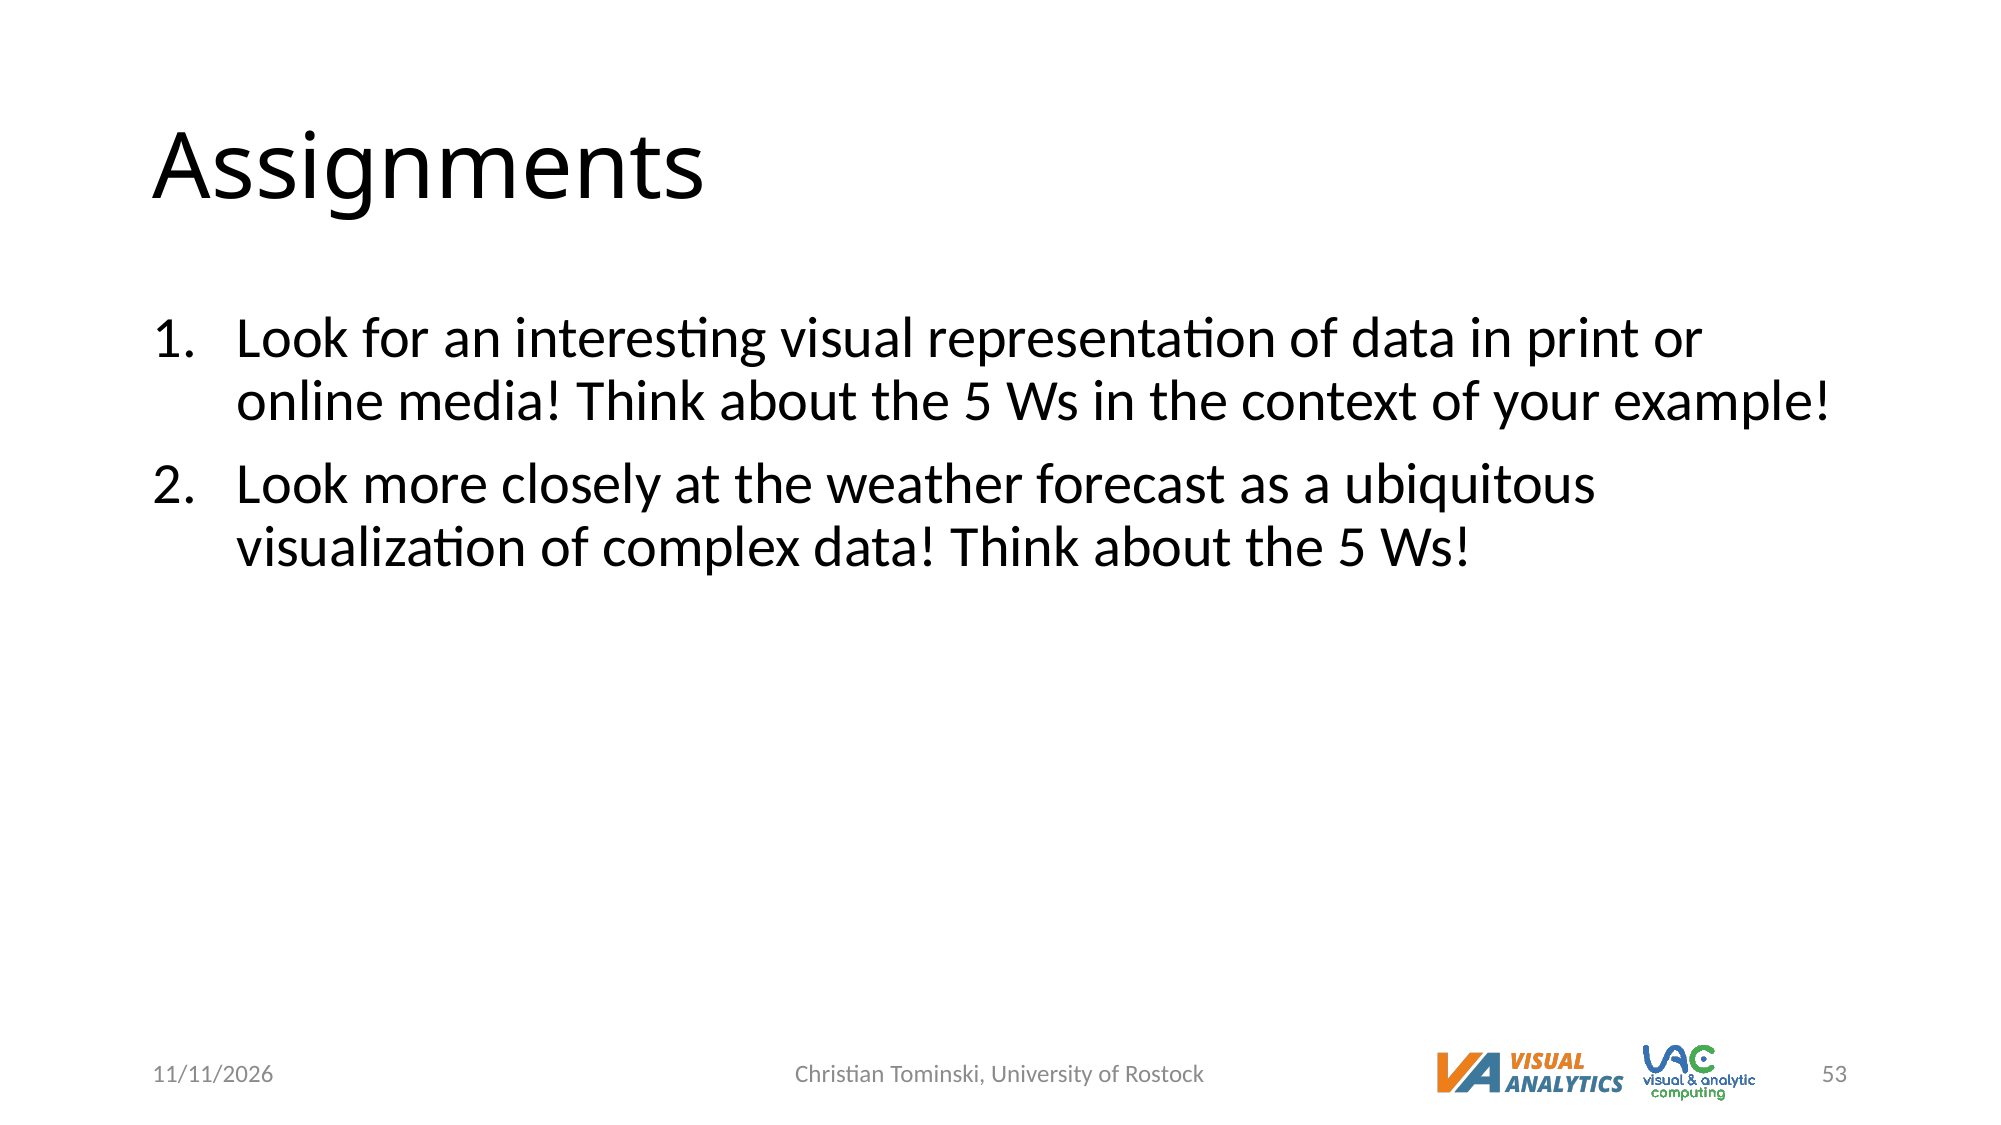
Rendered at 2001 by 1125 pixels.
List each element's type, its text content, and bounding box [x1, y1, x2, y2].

title Assignments [137, 59, 1863, 278]
list Look for an interesting visual representation of data in print or online media! Think about the 5 Ws in the context of your example! Look more closely at the weather forecast as a ubiquitous visualization of complex data! Think about the 5 Ws! [137, 299, 1863, 1014]
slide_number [137, 1042, 588, 1103]
footer Christian Tominski, University of Rostock [662, 1042, 1338, 1103]
slide_number 53 [1412, 1042, 1863, 1103]
